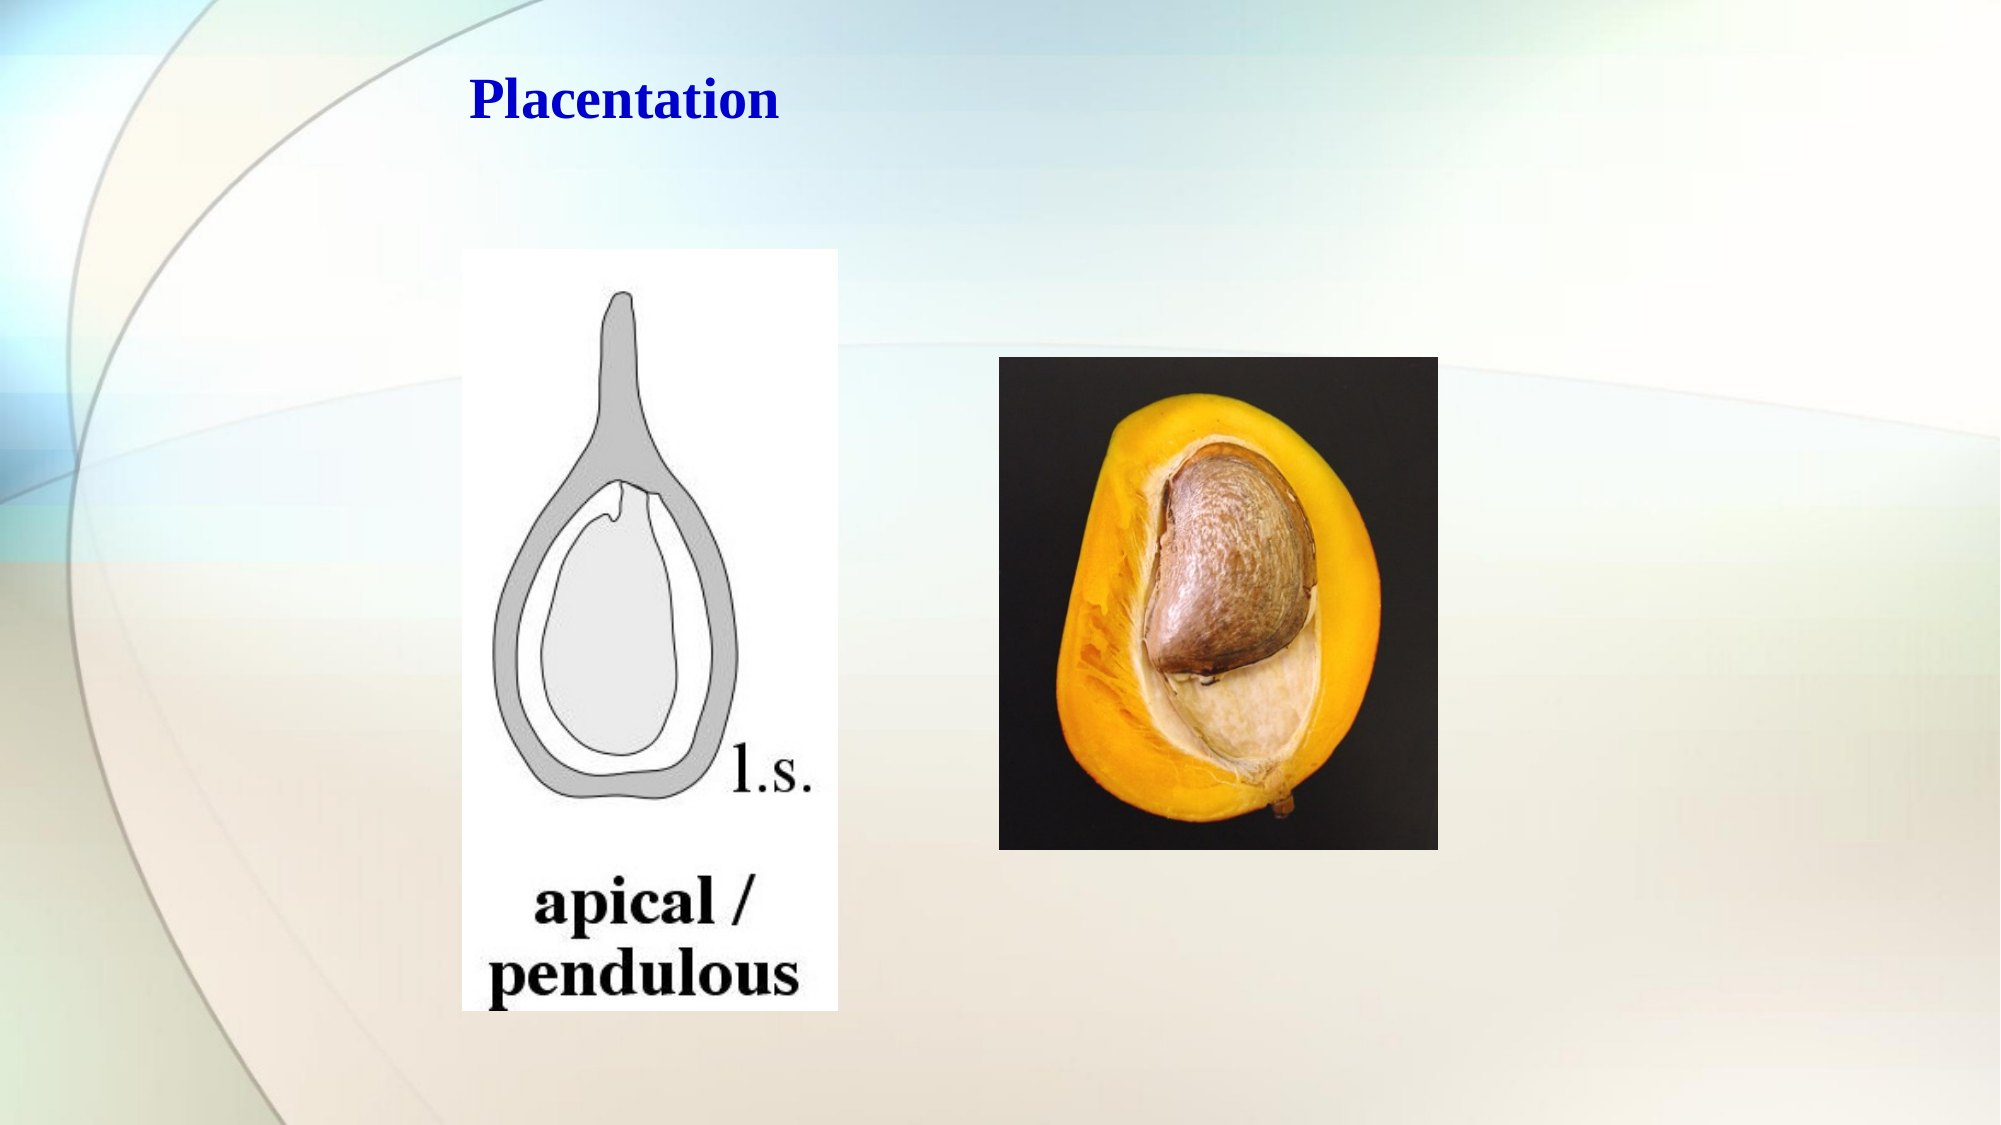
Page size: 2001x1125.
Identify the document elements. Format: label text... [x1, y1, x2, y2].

text_box Placentation [249, 52, 1000, 138]
picture [0, 0, 2001, 1125]
